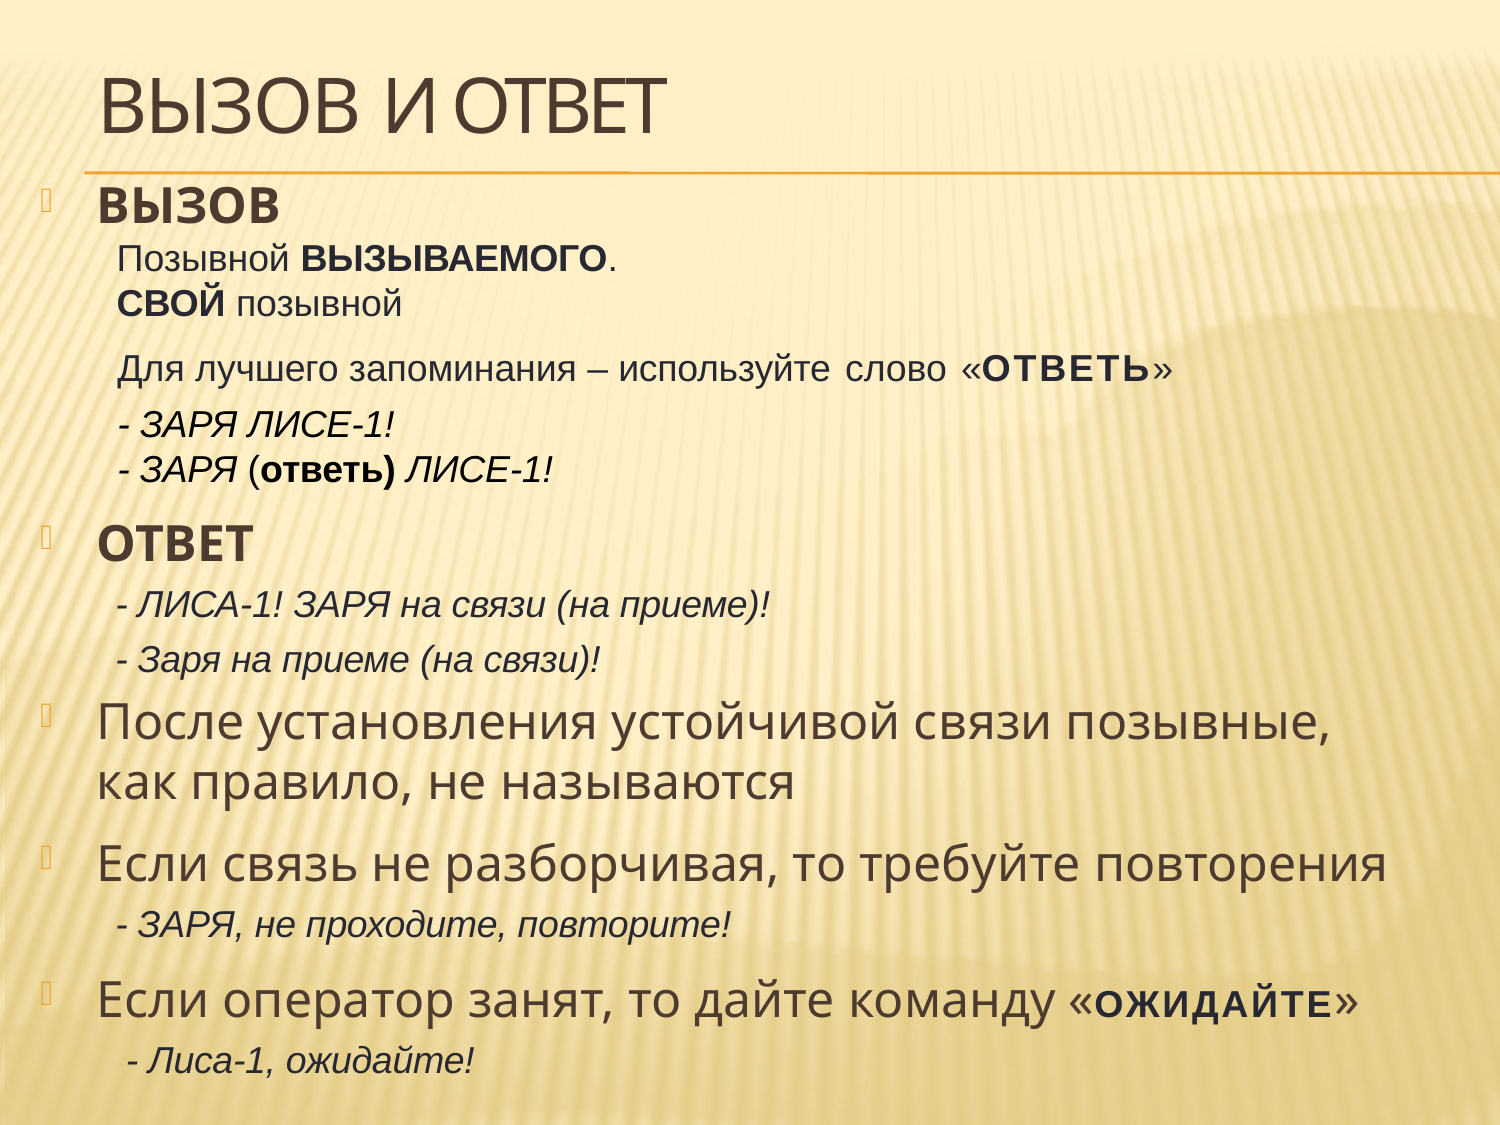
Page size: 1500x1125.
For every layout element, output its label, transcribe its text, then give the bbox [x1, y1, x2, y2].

text_box ВЫЗОВ Позывной ВЫЗЫВАЕМОГО. СВОЙ позывной Для лучшего запоминания – используйте слово «ОТВЕТЬ» - ЗАРЯ ЛИСЕ-1! - ЗАРЯ (ответь) ЛИСЕ-1! ОТВЕТ - ЛИСА-1! ЗАРЯ на связи (на приеме)! - Заря на приеме (на связи)! После установления устойчивой связи позывные, как правило, не называются Если связь не разборчивая, то требуйте повторения - ЗАРЯ, не проходите, повторите! Если оператор занят, то дайте команду «ОЖИДАЙТЕ» - Лиса-1, ожидайте! [40, 160, 1458, 1125]
title Вызов и ответ [95, 6, 1459, 197]
